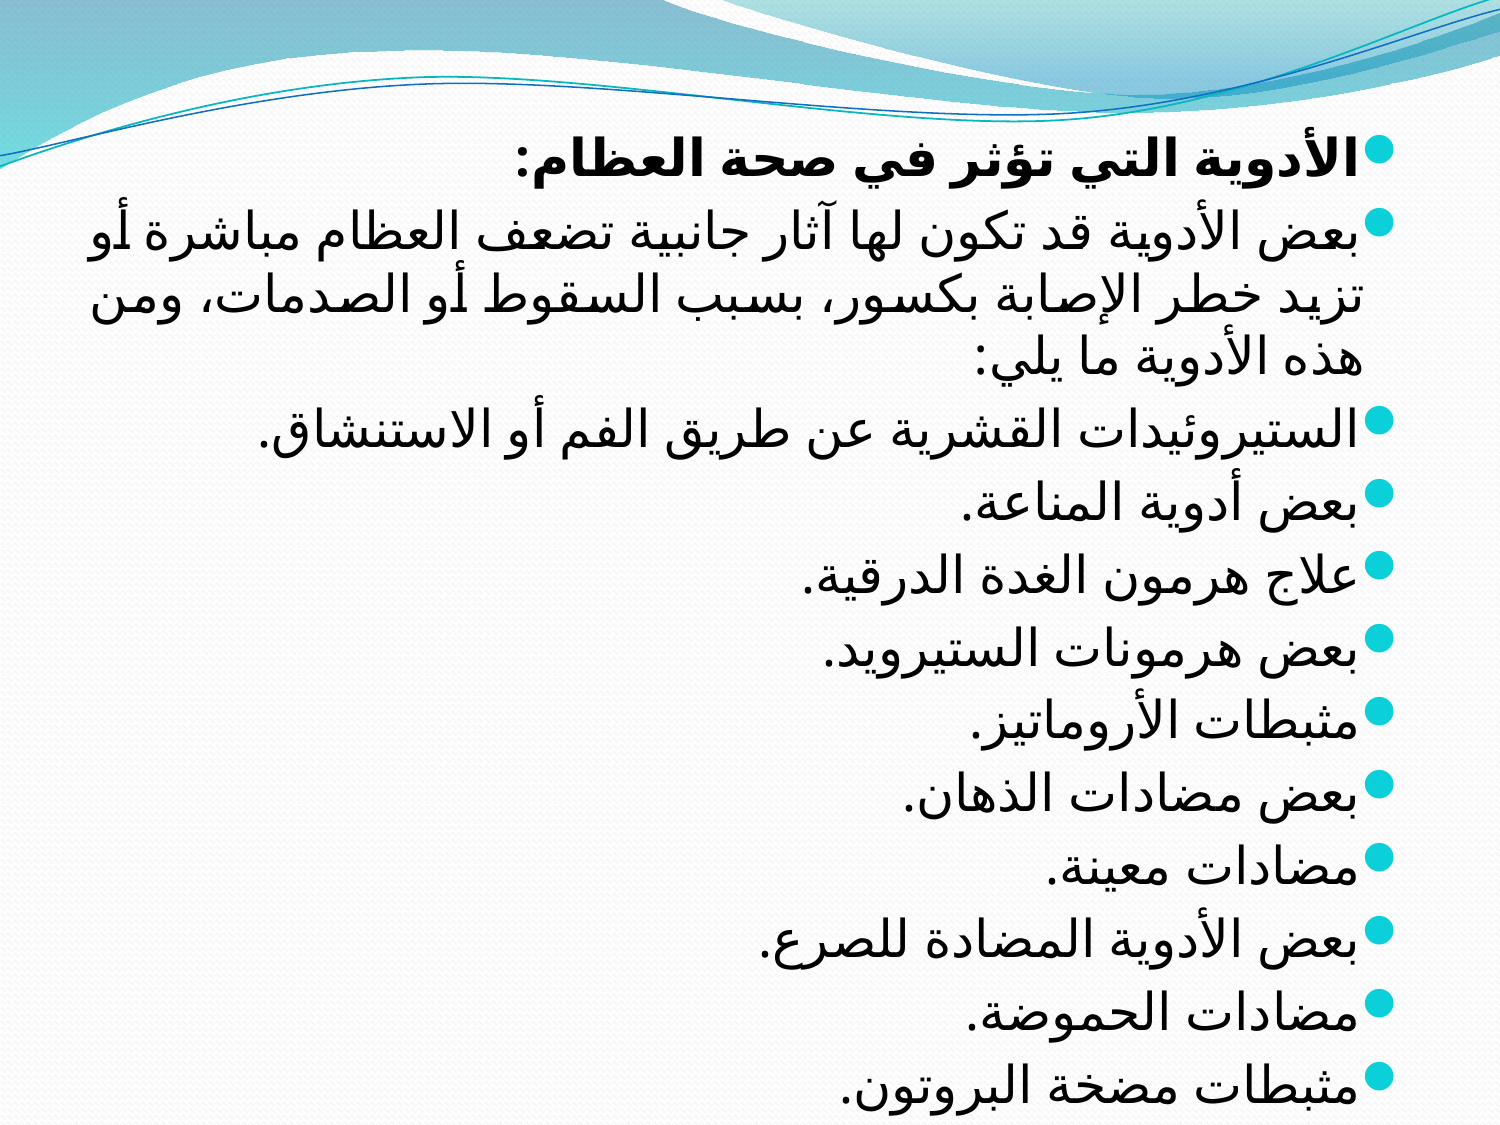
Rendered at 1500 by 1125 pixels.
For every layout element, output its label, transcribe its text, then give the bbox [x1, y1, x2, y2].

list الأدوية التي تؤثر في صحة العظام: بعض الأدوية قد تكون لها آثار جانبية تضعف العظام مباشرة أو تزيد خطر الإصابة بكسور، بسبب السقوط أو الصدمات، ومن هذه الأدوية ما يلي: الستيروئيدات القشرية عن طريق الفم أو الاستنشاق. بعض أدوية المناعة. علاج هرمون الغدة الدرقية. بعض هرمونات الستيرويد. مثبطات الأروماتيز. بعض مضادات الذهان. مضادات معينة. بعض الأدوية المضادة للصرع. مضادات الحموضة. مثبطات مضخة البروتون. [75, 117, 1425, 1079]
